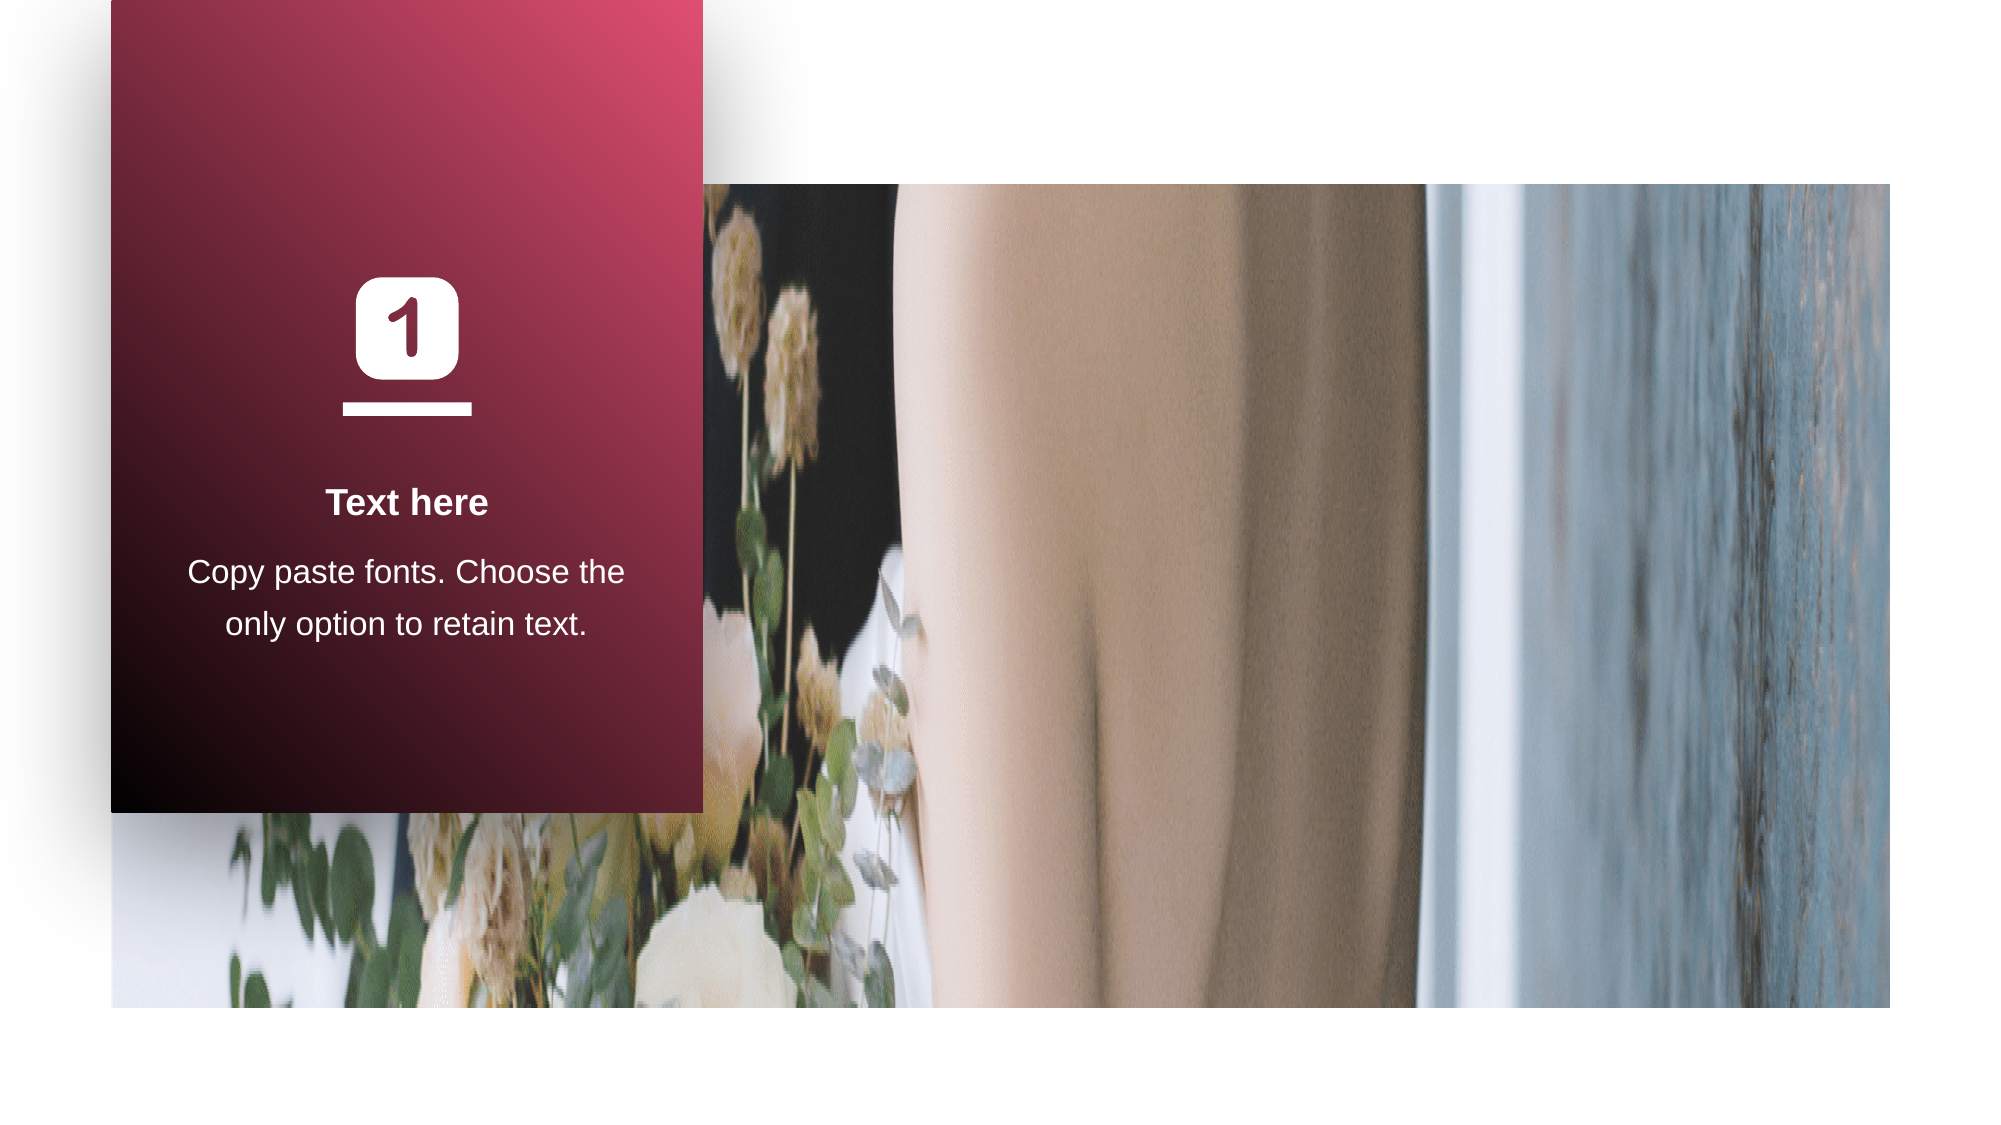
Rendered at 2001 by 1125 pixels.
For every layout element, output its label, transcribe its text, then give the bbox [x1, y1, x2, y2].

text_box [342, 401, 473, 417]
text_box Copy paste fonts. Choose the only option to retain text. [143, 530, 671, 698]
text_box [355, 277, 459, 380]
text_box [111, 0, 704, 813]
text_box Text here [192, 466, 622, 531]
text_box [111, 184, 1891, 1009]
